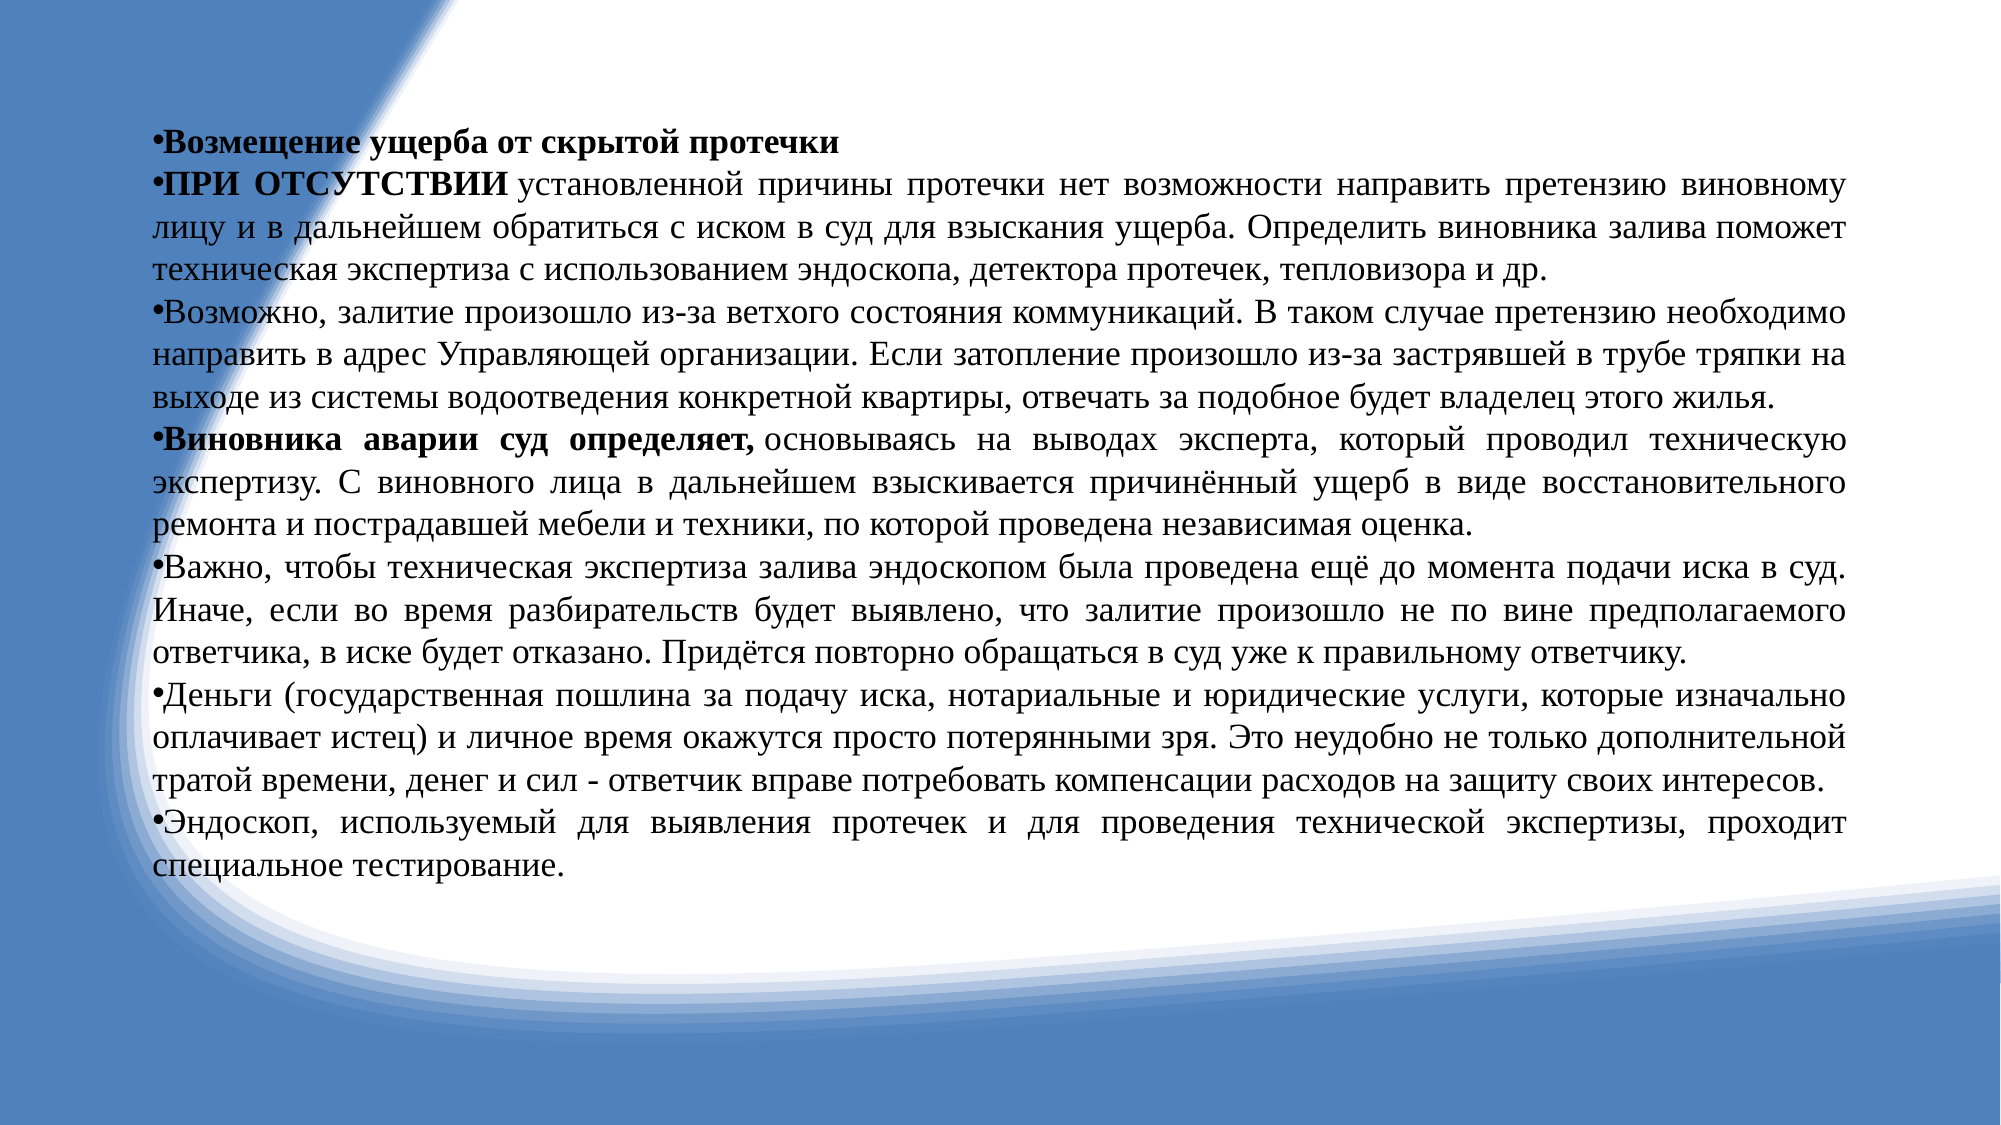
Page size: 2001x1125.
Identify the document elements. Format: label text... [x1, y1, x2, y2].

list Возмещение ущерба от скрытой протечки ПРИ ОТСУТСТВИИ установленной причины протечки нет возможности направить претензию виновному лицу и в дальнейшем обратиться с иском в суд для взыскания ущерба. Определить виновника залива поможет техническая экспертиза с использованием эндоскопа, детектора протечек, тепловизора и др. Возможно, залитие произошло из-за ветхого состояния коммуникаций. В таком случае претензию необходимо направить в адрес Управляющей организации. Если затопление произошло из-за застрявшей в трубе тряпки на выходе из системы водоотведения конкретной квартиры, отвечать за подобное будет владелец этого жилья. Виновника аварии суд определяет, основываясь на выводах эксперта, который проводил техническую экспертизу. С виновного лица в дальнейшем взыскивается причинённый ущерб в виде восстановительного ремонта и пострадавшей мебели и техники, по которой проведена независимая оценка. Важно, чтобы техническая экспертиза залива эндоскопом была проведена ещё до момента подачи иска в суд. Иначе, если во время разбирательств будет выявлено, что залитие произошло не по вине предполагаемого ответчика, в иске будет отказано. Придётся повторно обращаться в суд уже к правильному ответчику. Деньги (государственная пошлина за подачу иска, нотариальные и юридические услуги, которые изначально оплачивает истец) и личное время окажутся просто потерянными зря. Это неудобно не только дополнительной тратой времени, денег и сил - ответчик вправе потребовать компенсации расходов на защиту своих интересов. Эндоскоп, используемый для выявления протечек и для проведения технической экспертизы, проходит специальное тестирование. [137, 110, 1863, 1014]
